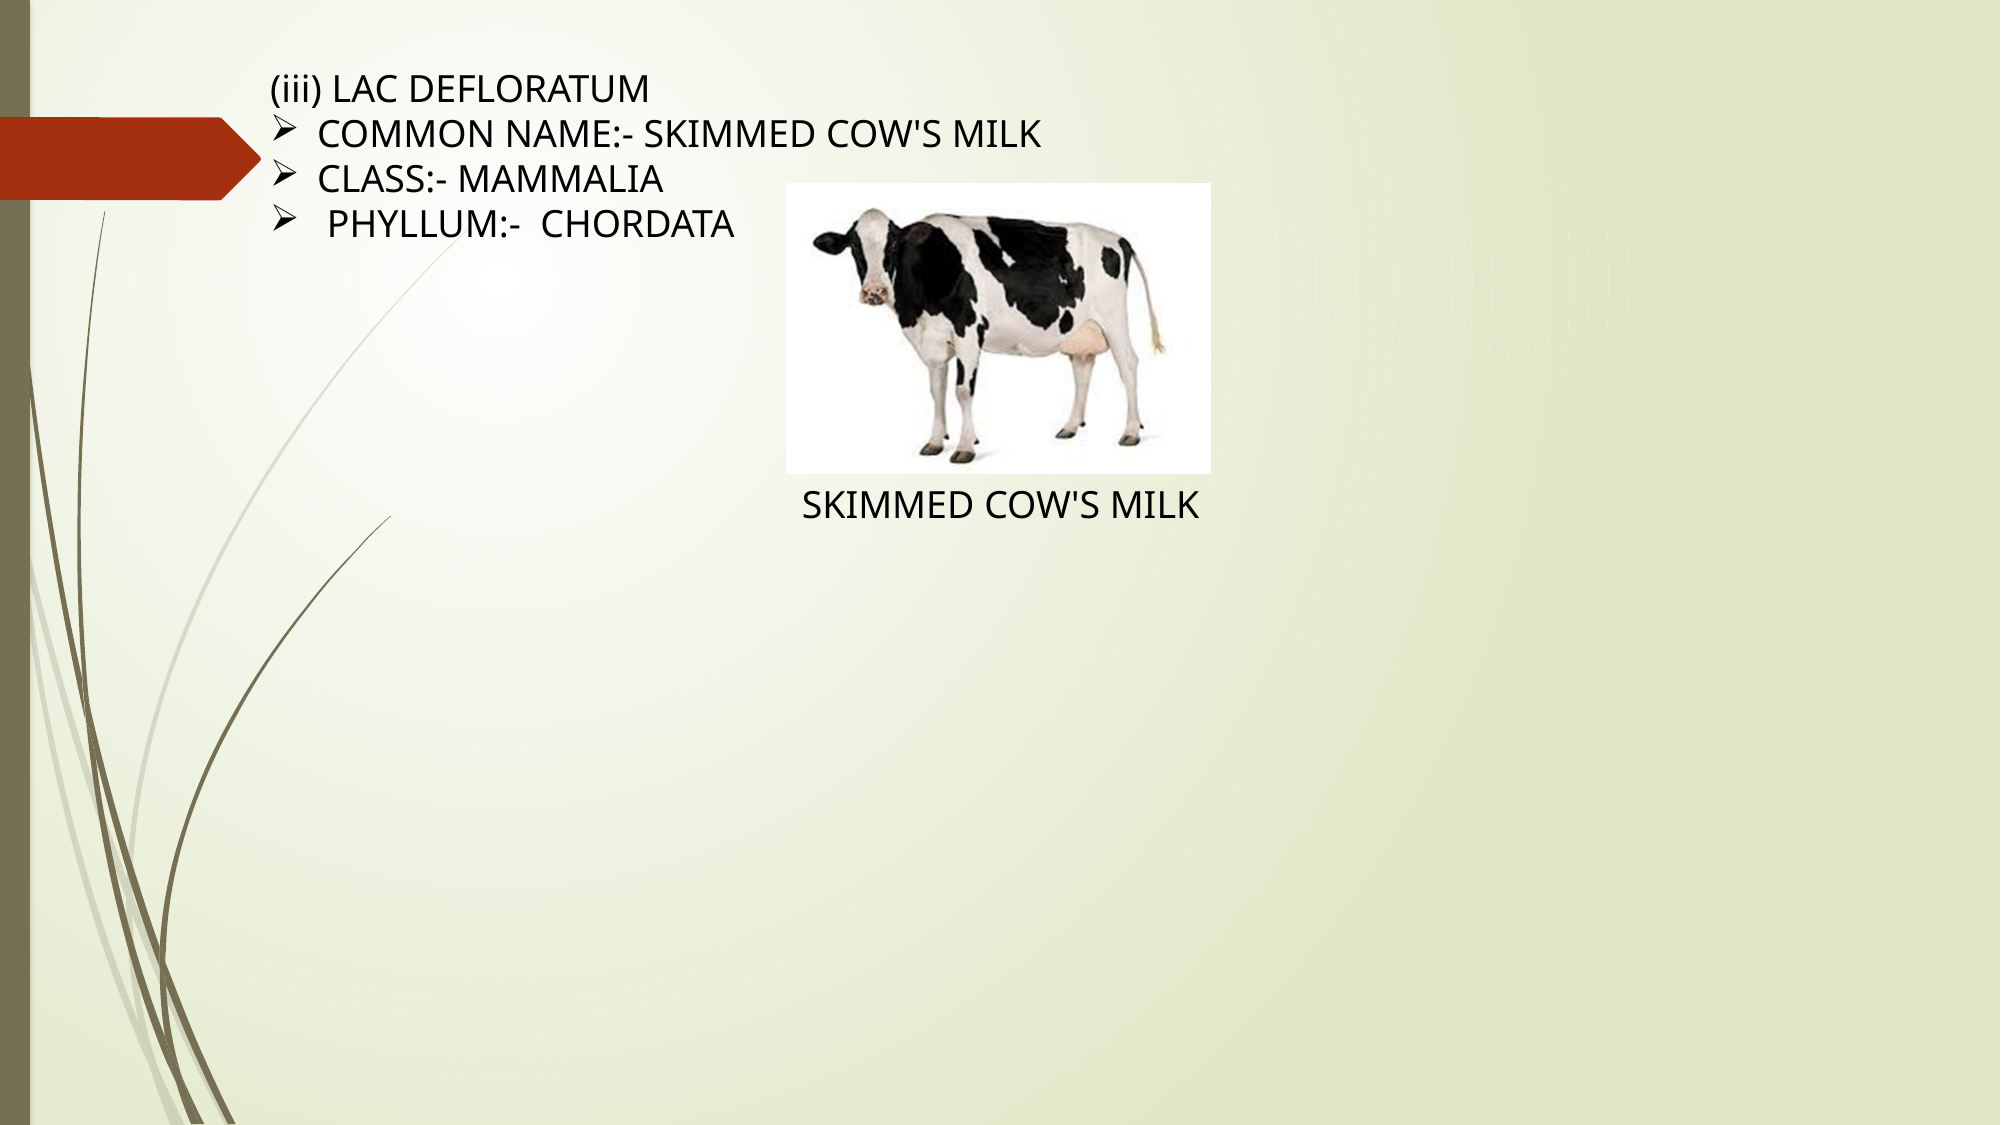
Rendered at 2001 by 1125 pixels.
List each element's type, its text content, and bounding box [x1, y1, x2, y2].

text_box (iii) LAC DEFLORATUM COMMON NAME:- SKIMMED COW'S MILK CLASS:- MAMMALIA PHYLLUM:- CHORDATA [255, 57, 1256, 253]
text_box SKIMMED COW'S MILK [787, 478, 1215, 534]
picture [786, 183, 1211, 475]
